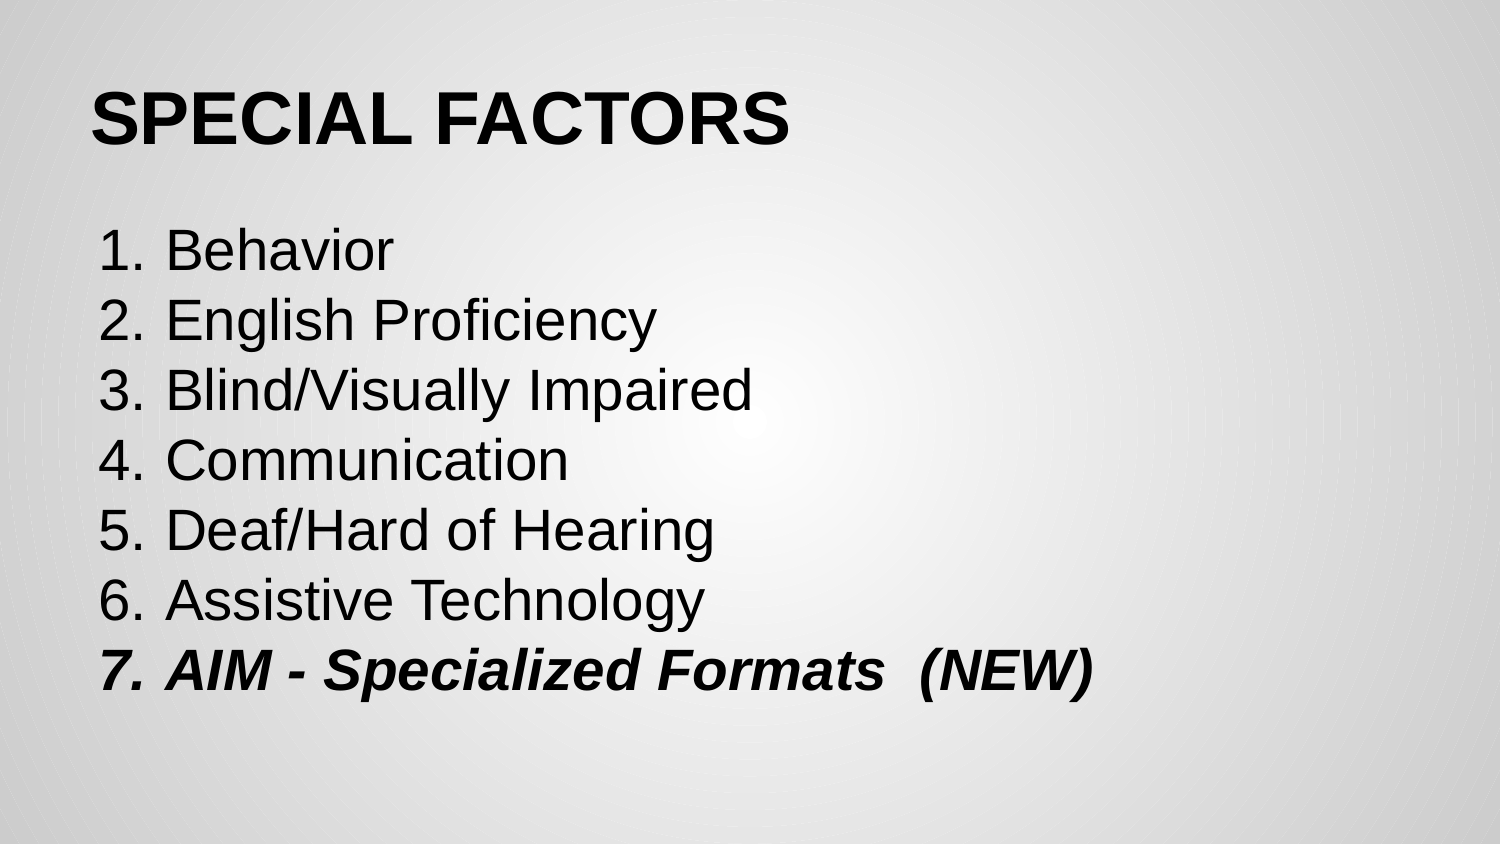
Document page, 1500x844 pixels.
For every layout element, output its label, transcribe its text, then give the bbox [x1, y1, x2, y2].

list Behavior English Proficiency Blind/Visually Impaired Communication Deaf/Hard of Hearing Assistive Technology AIM - Specialized Formats (NEW) [75, 196, 1425, 808]
title SPECIAL FACTORS [75, 33, 1425, 175]
